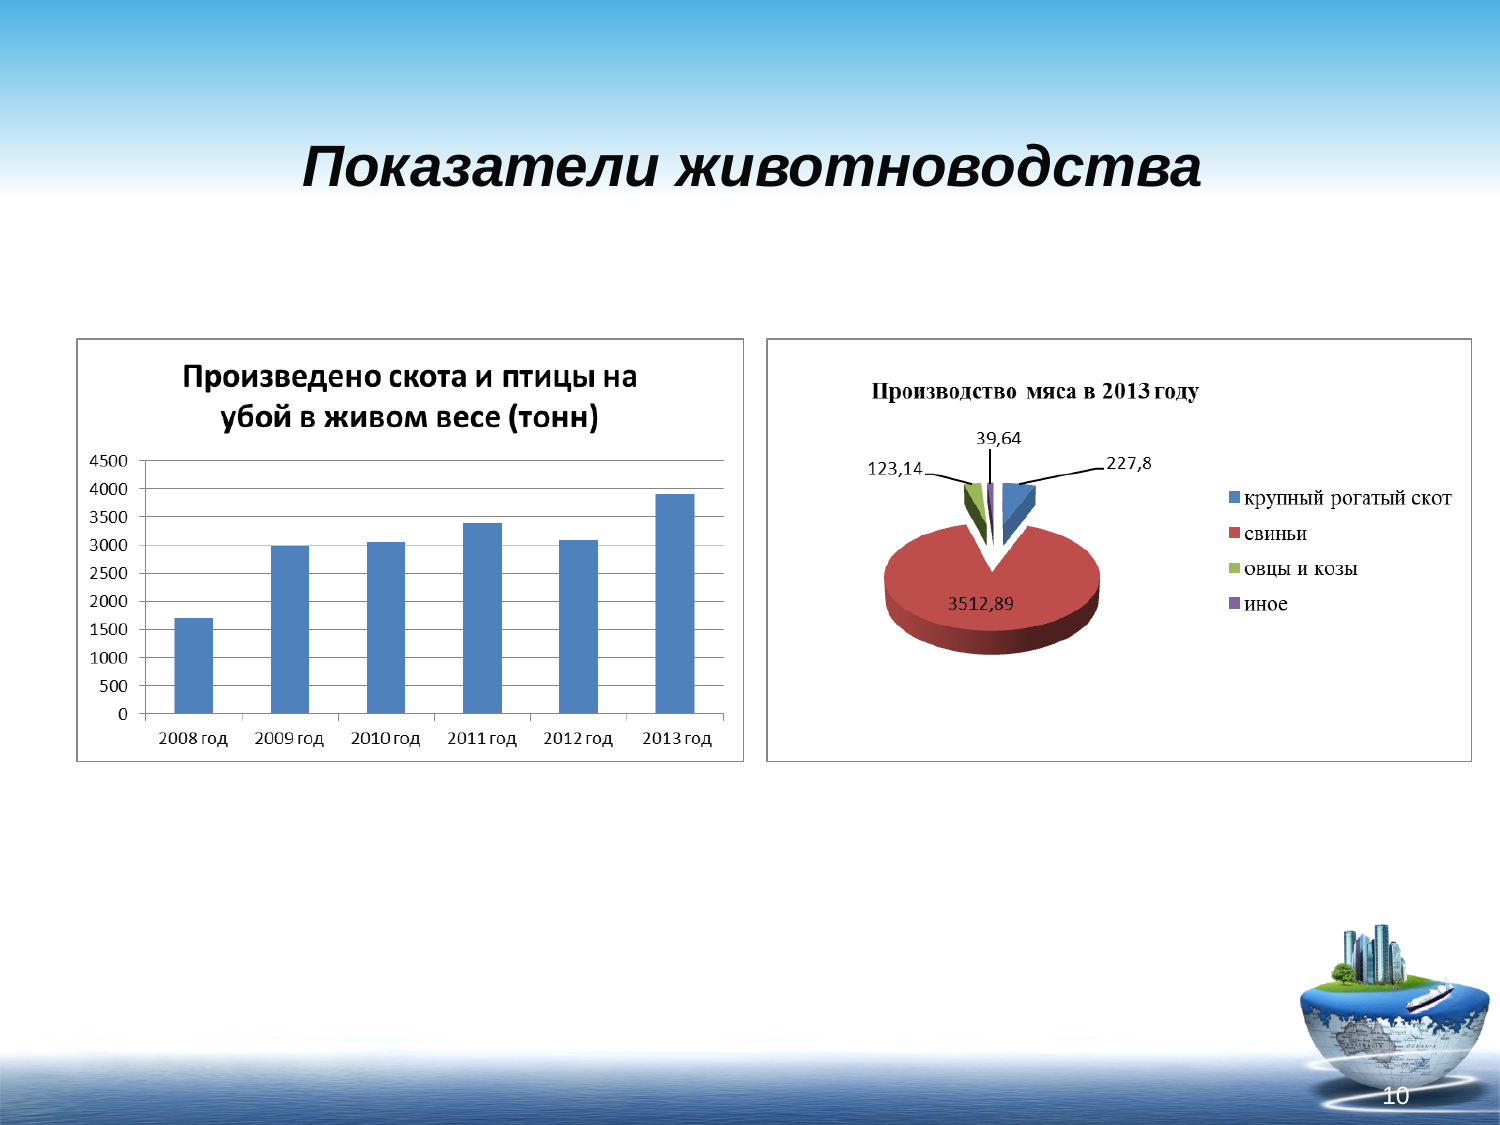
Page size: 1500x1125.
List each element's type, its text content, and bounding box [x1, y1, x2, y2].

picture [76, 337, 745, 762]
title Показатели животноводства [77, 113, 1429, 214]
picture [766, 337, 1472, 762]
slide_number 10 [1074, 1072, 1426, 1113]
picture [0, 920, 1500, 1125]
